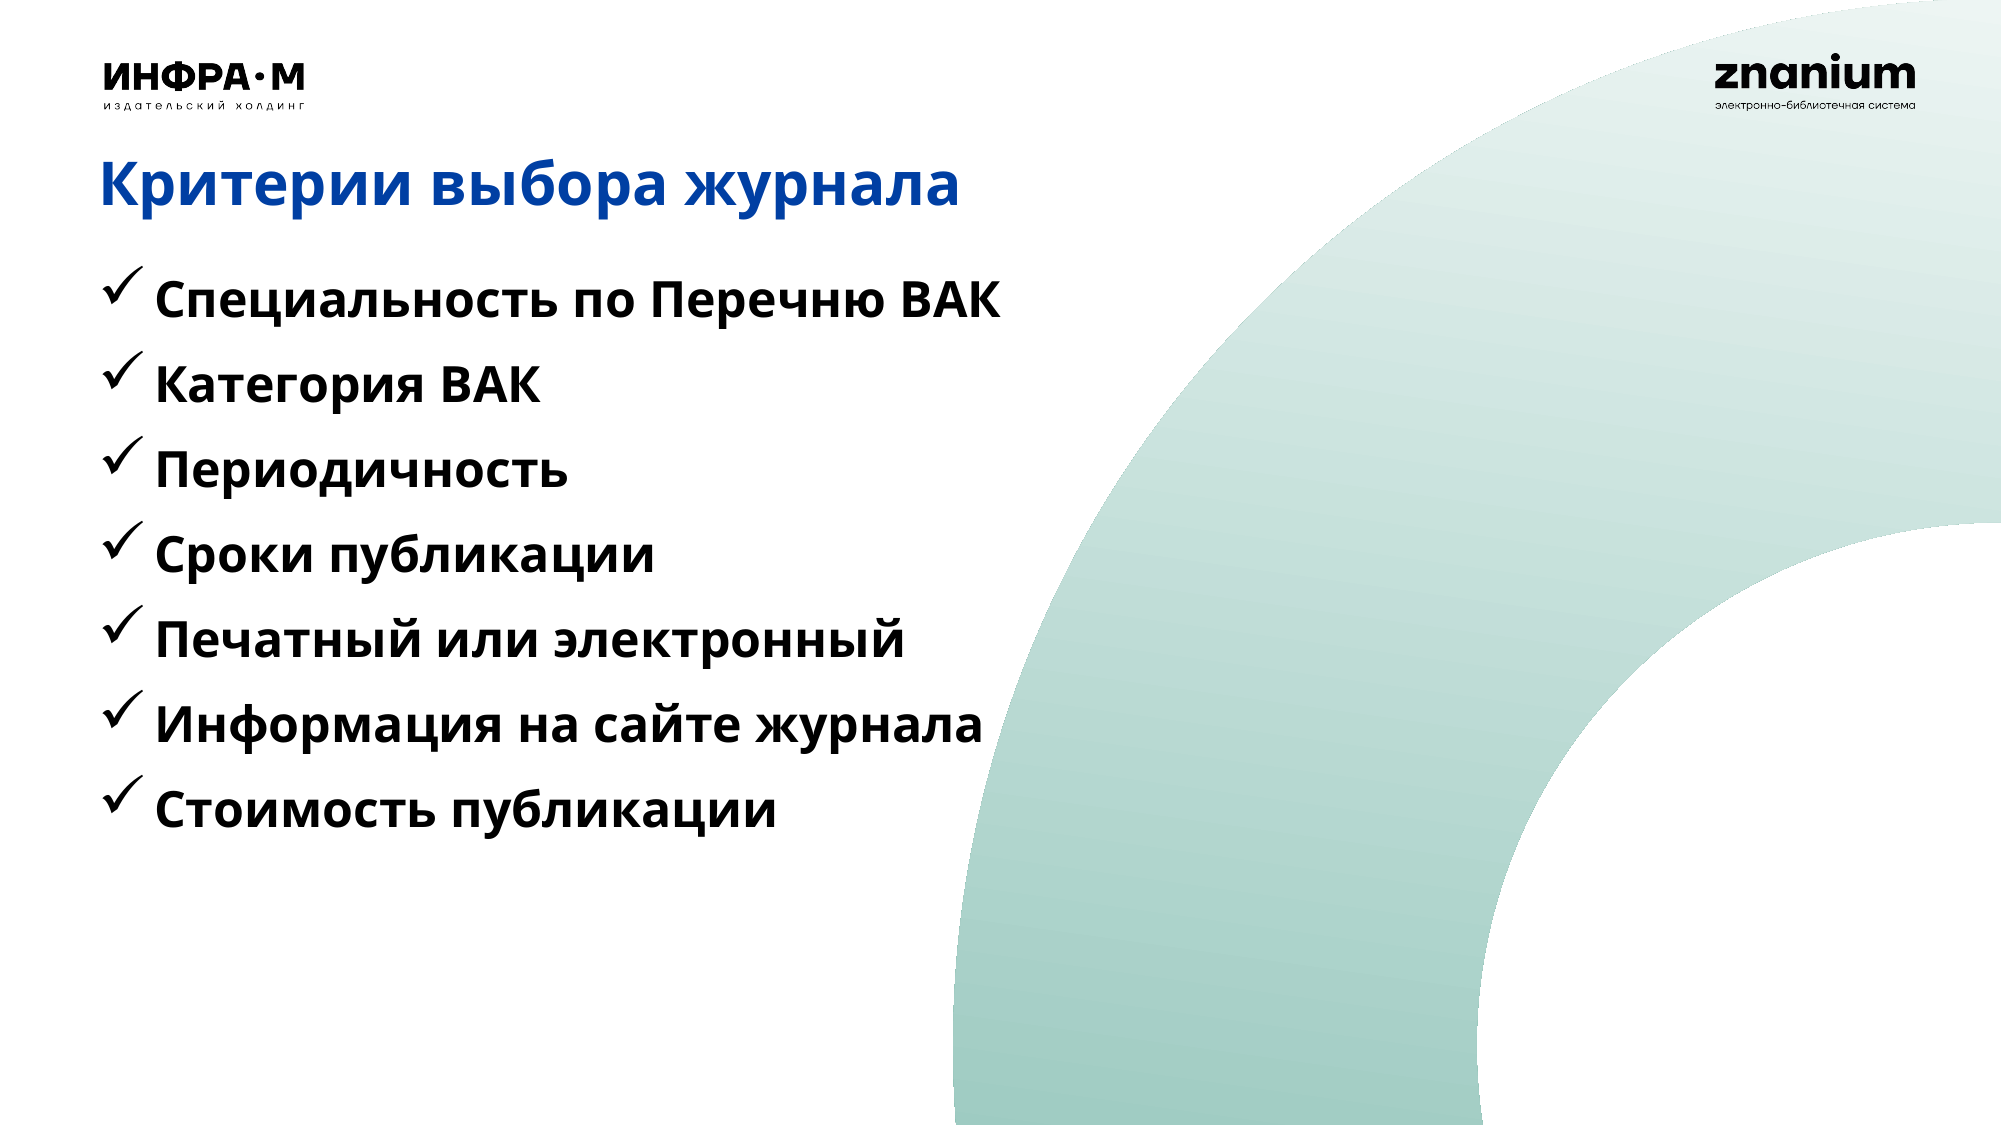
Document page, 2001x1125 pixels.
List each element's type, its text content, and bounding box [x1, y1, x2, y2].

picture [104, 61, 304, 111]
picture [1715, 53, 1915, 111]
text_box [952, 845, 1518, 1125]
text_box [1306, 0, 2000, 748]
text_box Критерии выбора журнала [83, 132, 1945, 240]
text_box Специальность по Перечню ВАК Категория ВАК Периодичность Сроки публикации Печатный или электронный Информация на сайте журнала Стоимость публикации [83, 260, 1571, 845]
